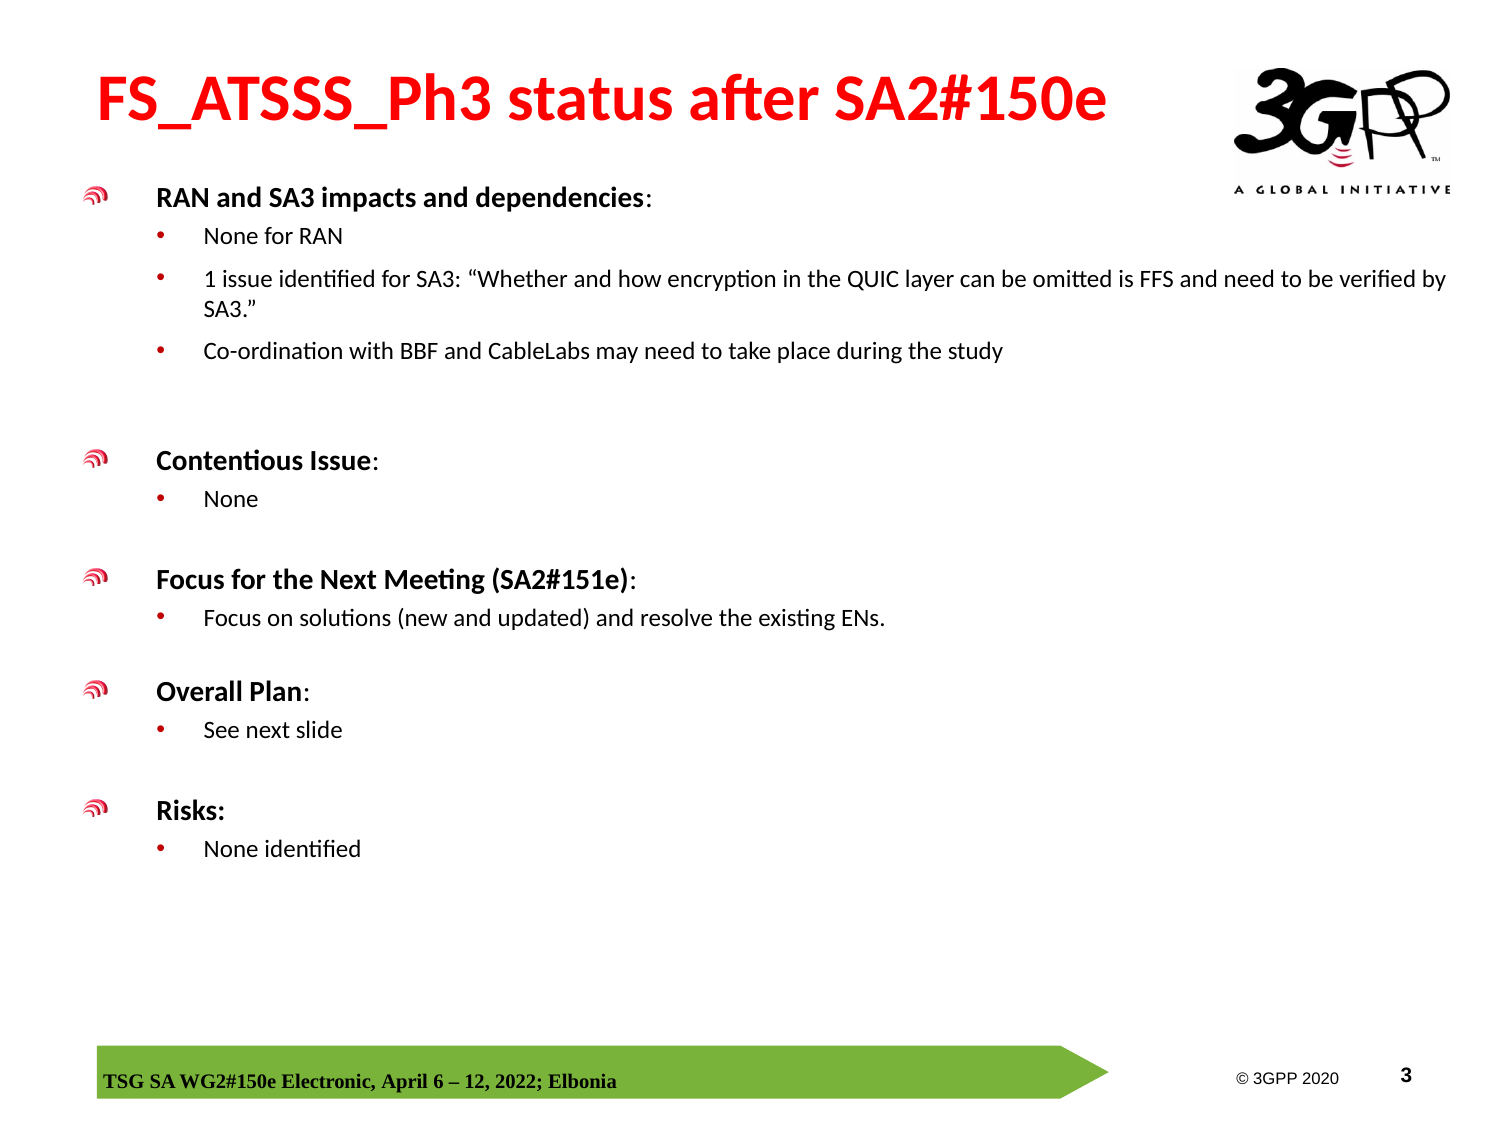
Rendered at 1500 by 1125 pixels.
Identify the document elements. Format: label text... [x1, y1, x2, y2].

picture [81, 798, 102, 819]
picture [81, 567, 102, 588]
title FS_ATSSS_Ph3 status after SA2#150e [42, 19, 1163, 169]
picture [81, 679, 102, 701]
picture [81, 185, 102, 207]
picture [1234, 68, 1450, 171]
list RAN and SA3 impacts and dependencies: None for RAN 1 issue identified for SA3: “Whether and how encryption in the QUIC layer can be omitted is FFS and need to be verified by SA3.” Co-ordination with BBF and CableLabs may need to take place during the study Contentious Issue: None Focus for the Next Meeting (SA2#151e): Focus on solutions (new and updated) and resolve the existing ENs. Overall Plan: See next slide Risks: None identified [66, 171, 1470, 1037]
picture [81, 448, 102, 470]
